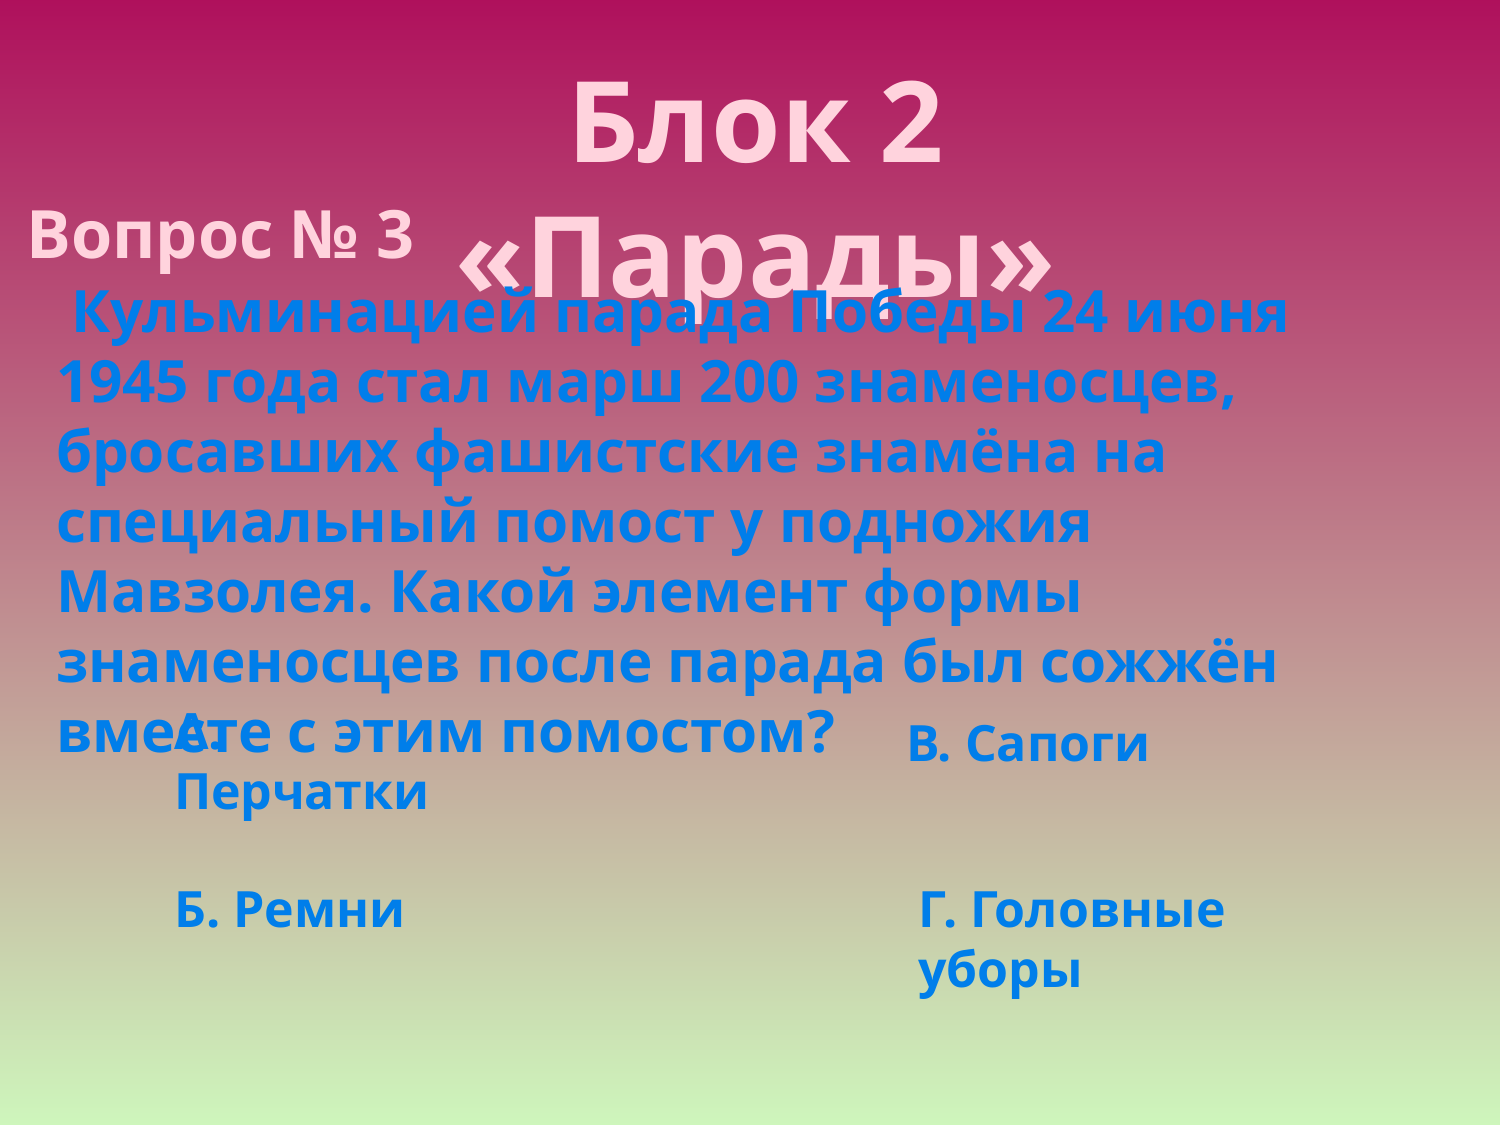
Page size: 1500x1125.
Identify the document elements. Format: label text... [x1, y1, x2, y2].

text_box Б. Ремни [159, 869, 455, 945]
text_box Блок 2 «Парады» [277, 42, 1235, 267]
text_box А. Перчатки [159, 692, 455, 828]
text_box Г. Головные уборы [903, 869, 1341, 1005]
text_box В. Сапоги [891, 704, 1188, 779]
text_box Вопрос № 3 [11, 184, 448, 280]
text_box Кульминацией парада Победы 24 июня 1945 года стал марш 200 знаменосцев, бросавших фашистские знамёна на специальный помост у подножия Мавзолея. Какой элемент формы знаменосцев после парада был сожжён вместе с этим помостом? [41, 267, 1436, 842]
